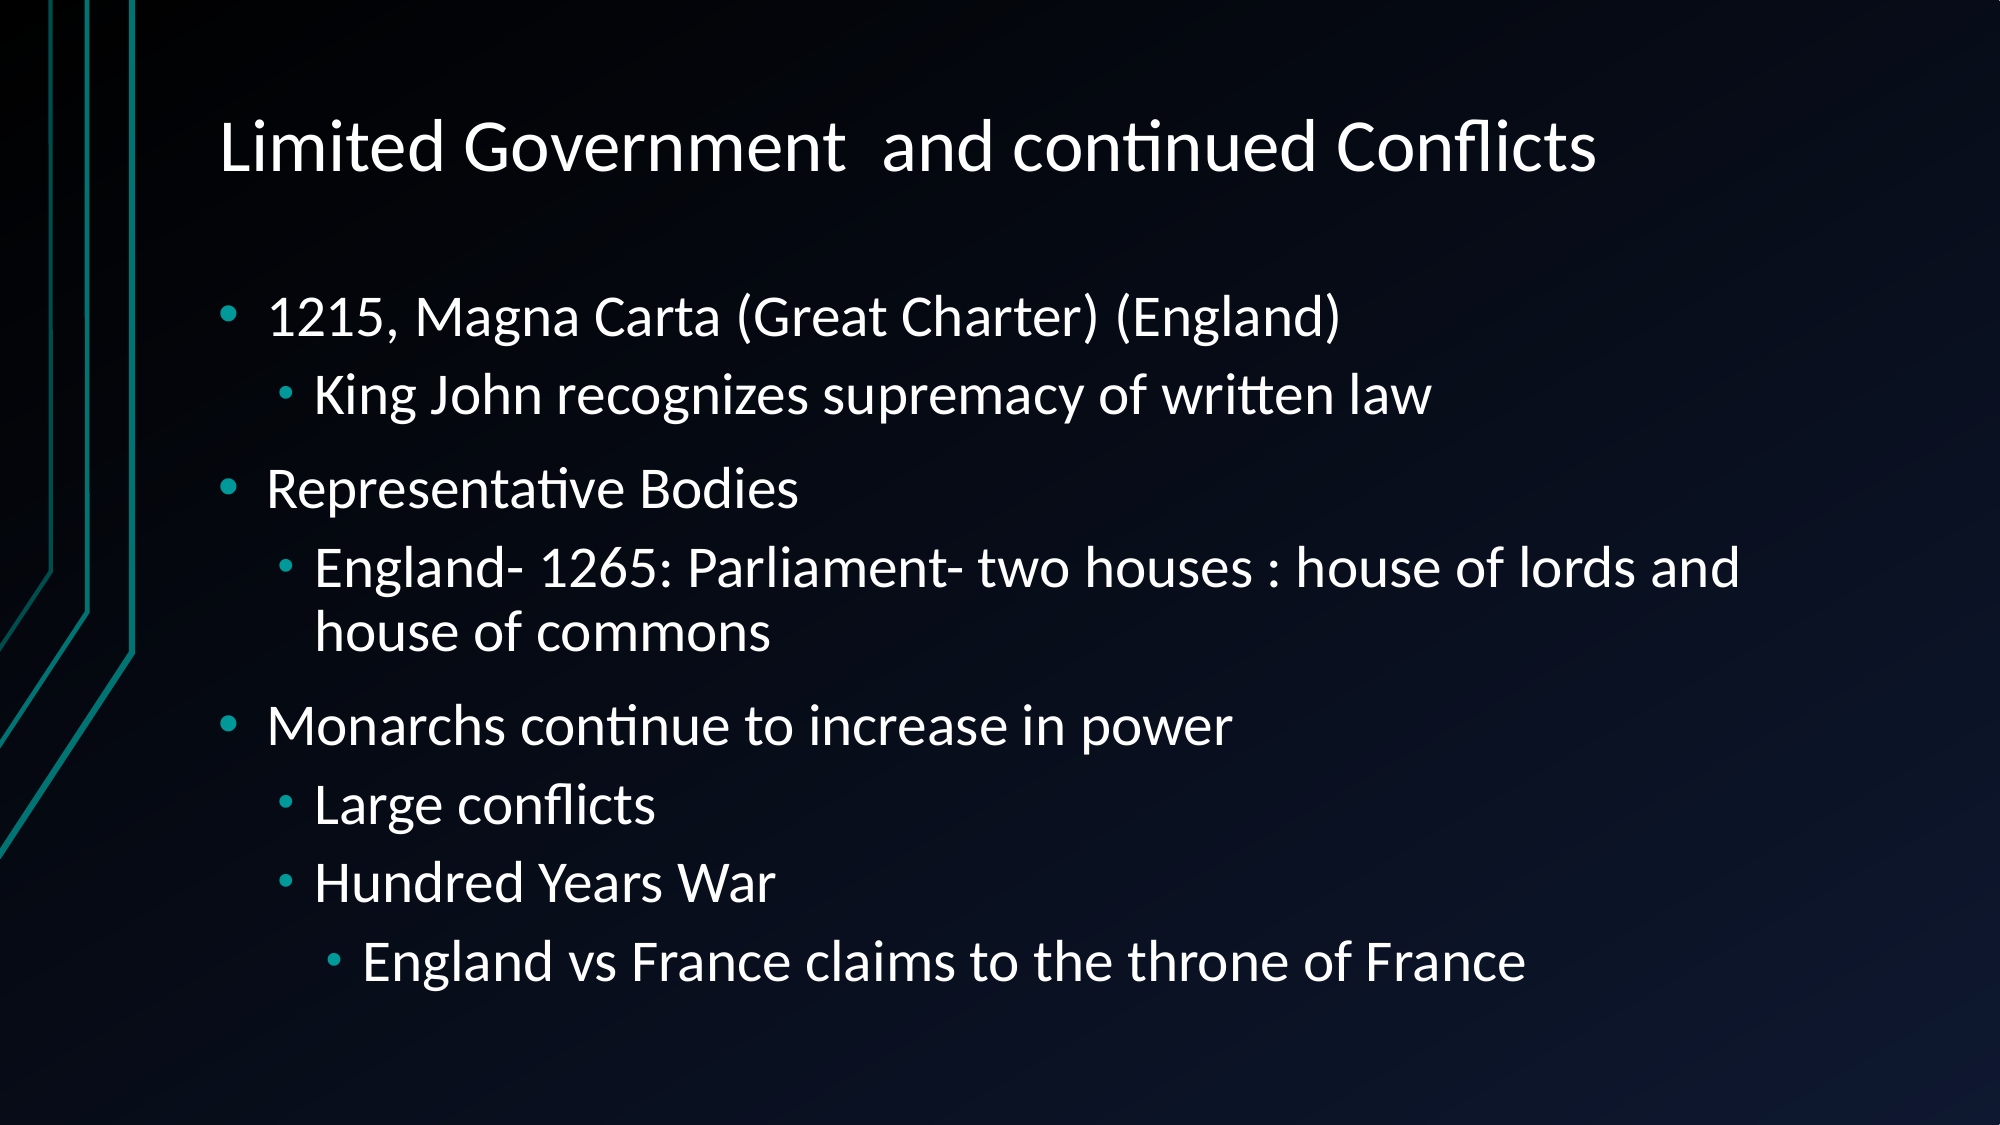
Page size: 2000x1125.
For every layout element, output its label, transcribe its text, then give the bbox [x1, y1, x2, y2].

title Limited Government and continued Conflicts [199, 0, 1900, 198]
list 1215, Magna Carta (Great Charter) (England) King John recognizes supremacy of written law Representative Bodies England- 1265: Parliament- two houses : house of lords and house of commons Monarchs continue to increase in power Large conflicts Hundred Years War England vs France claims to the throne of France [198, 275, 1898, 1007]
